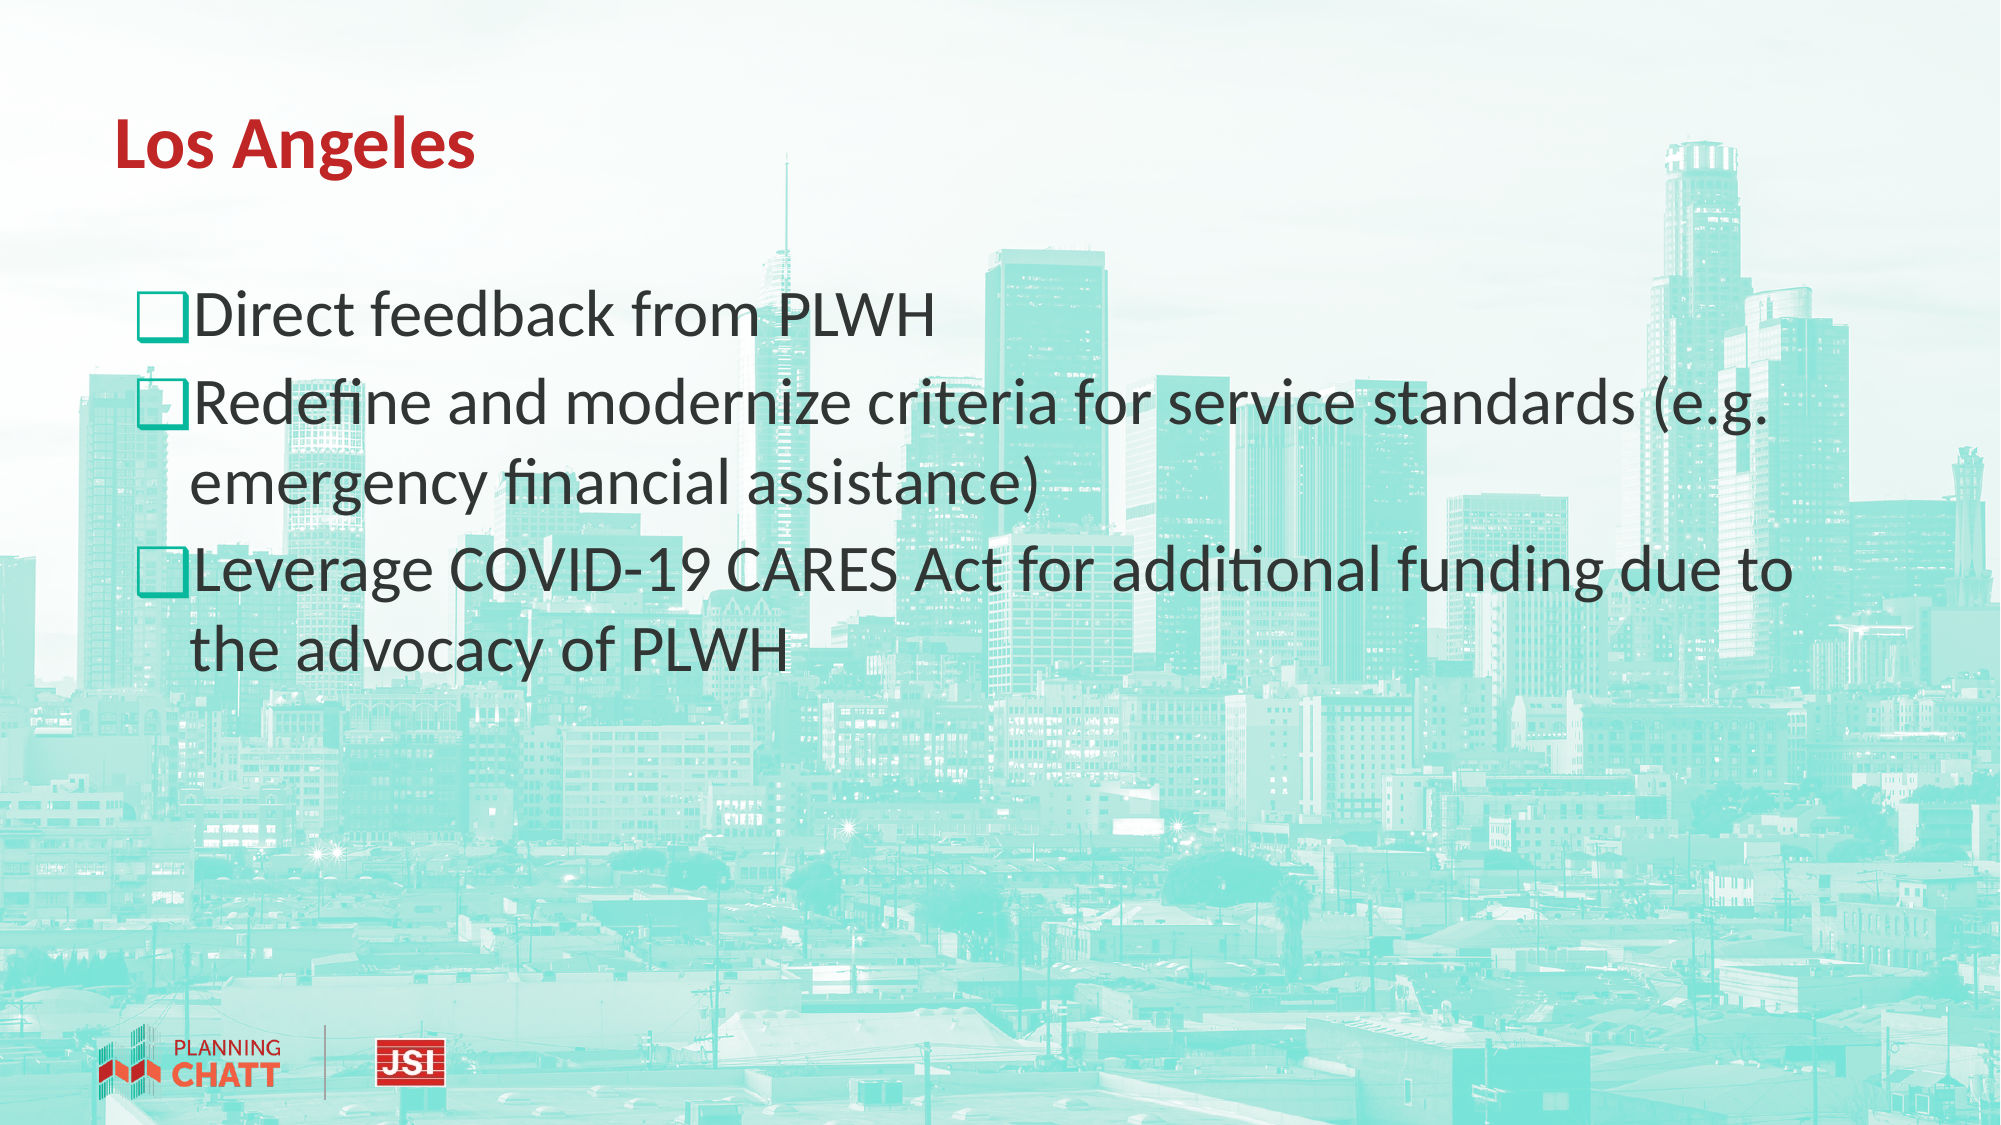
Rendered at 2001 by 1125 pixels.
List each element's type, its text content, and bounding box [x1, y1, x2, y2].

picture [0, 0, 2001, 1125]
title Los Angeles [99, 45, 1900, 233]
list Direct feedback from PLWH Redefine and modernize criteria for service standards (e.g. emergency financial assistance) Leverage COVID-19 CARES Act for additional funding due to the advocacy of PLWH [99, 262, 1900, 1005]
